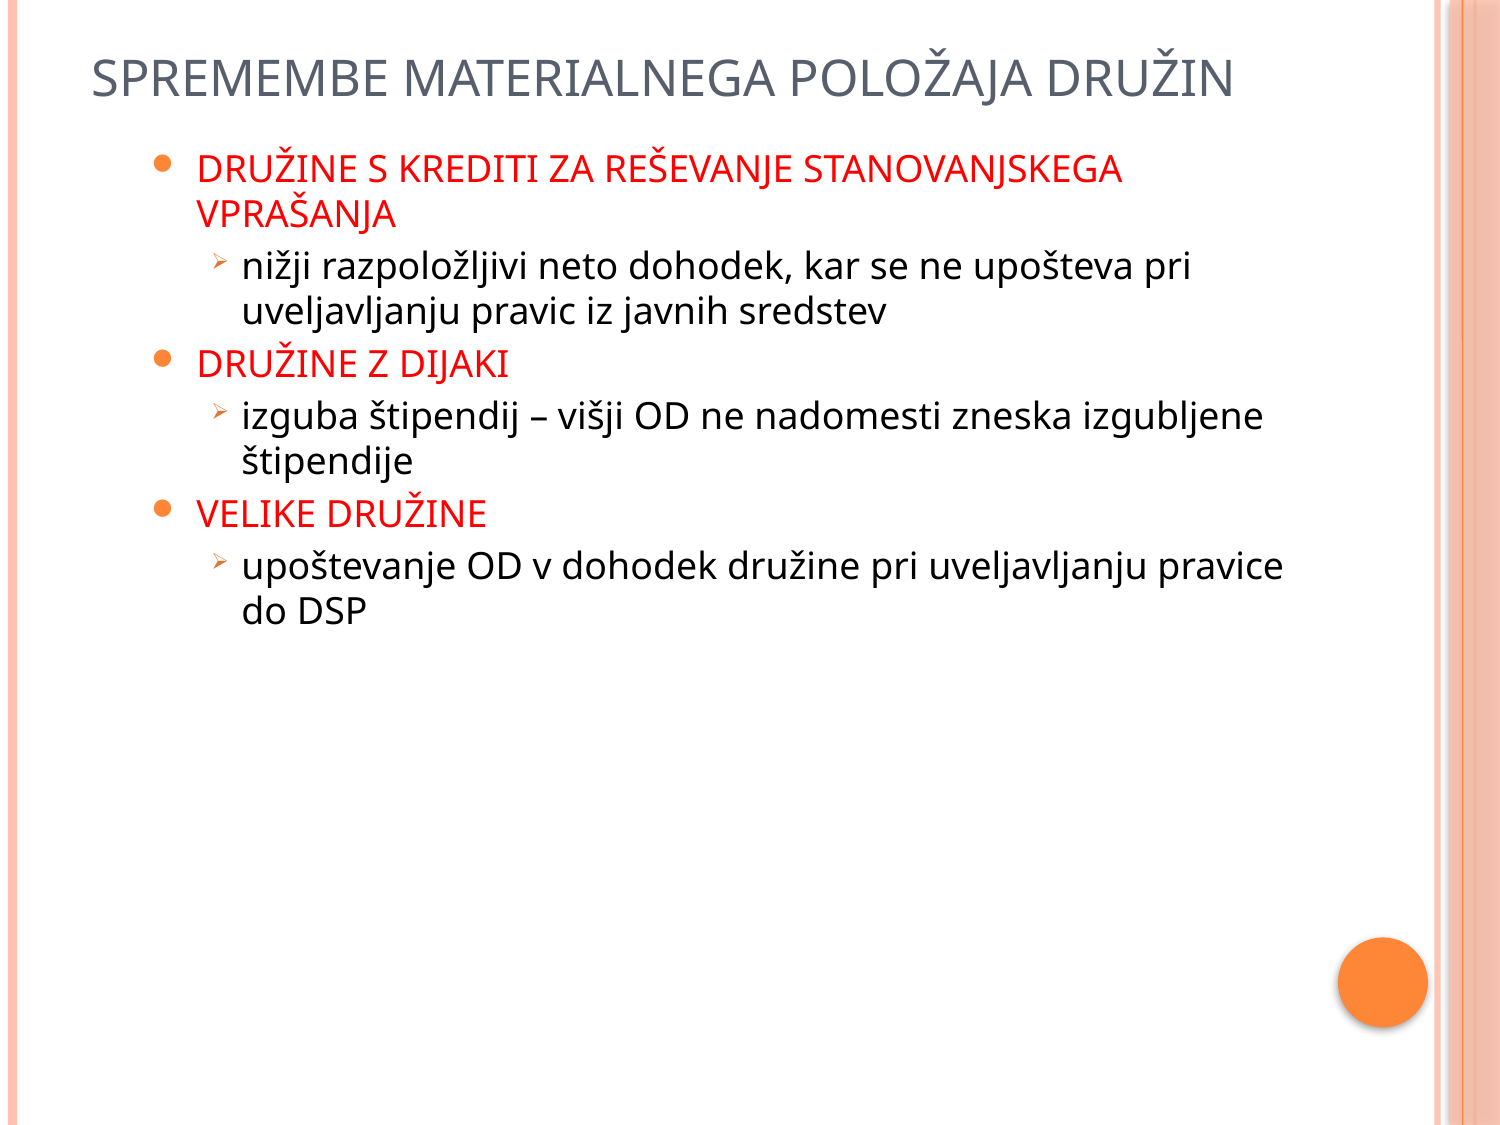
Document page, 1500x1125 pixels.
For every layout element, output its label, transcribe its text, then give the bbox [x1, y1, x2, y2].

list DRUŽINE S KREDITI ZA REŠEVANJE STANOVANJSKEGA VPRAŠANJA nižji razpoložljivi neto dohodek, kar se ne upošteva pri uveljavljanju pravic iz javnih sredstev DRUŽINE Z DIJAKI izguba štipendij – višji OD ne nadomesti zneska izgubljene štipendije VELIKE DRUŽINE upoštevanje OD v dohodek družine pri uveljavljanju pravice do DSP [76, 137, 1302, 669]
title Spremembe materialnega položaja družin [76, 0, 1302, 114]
